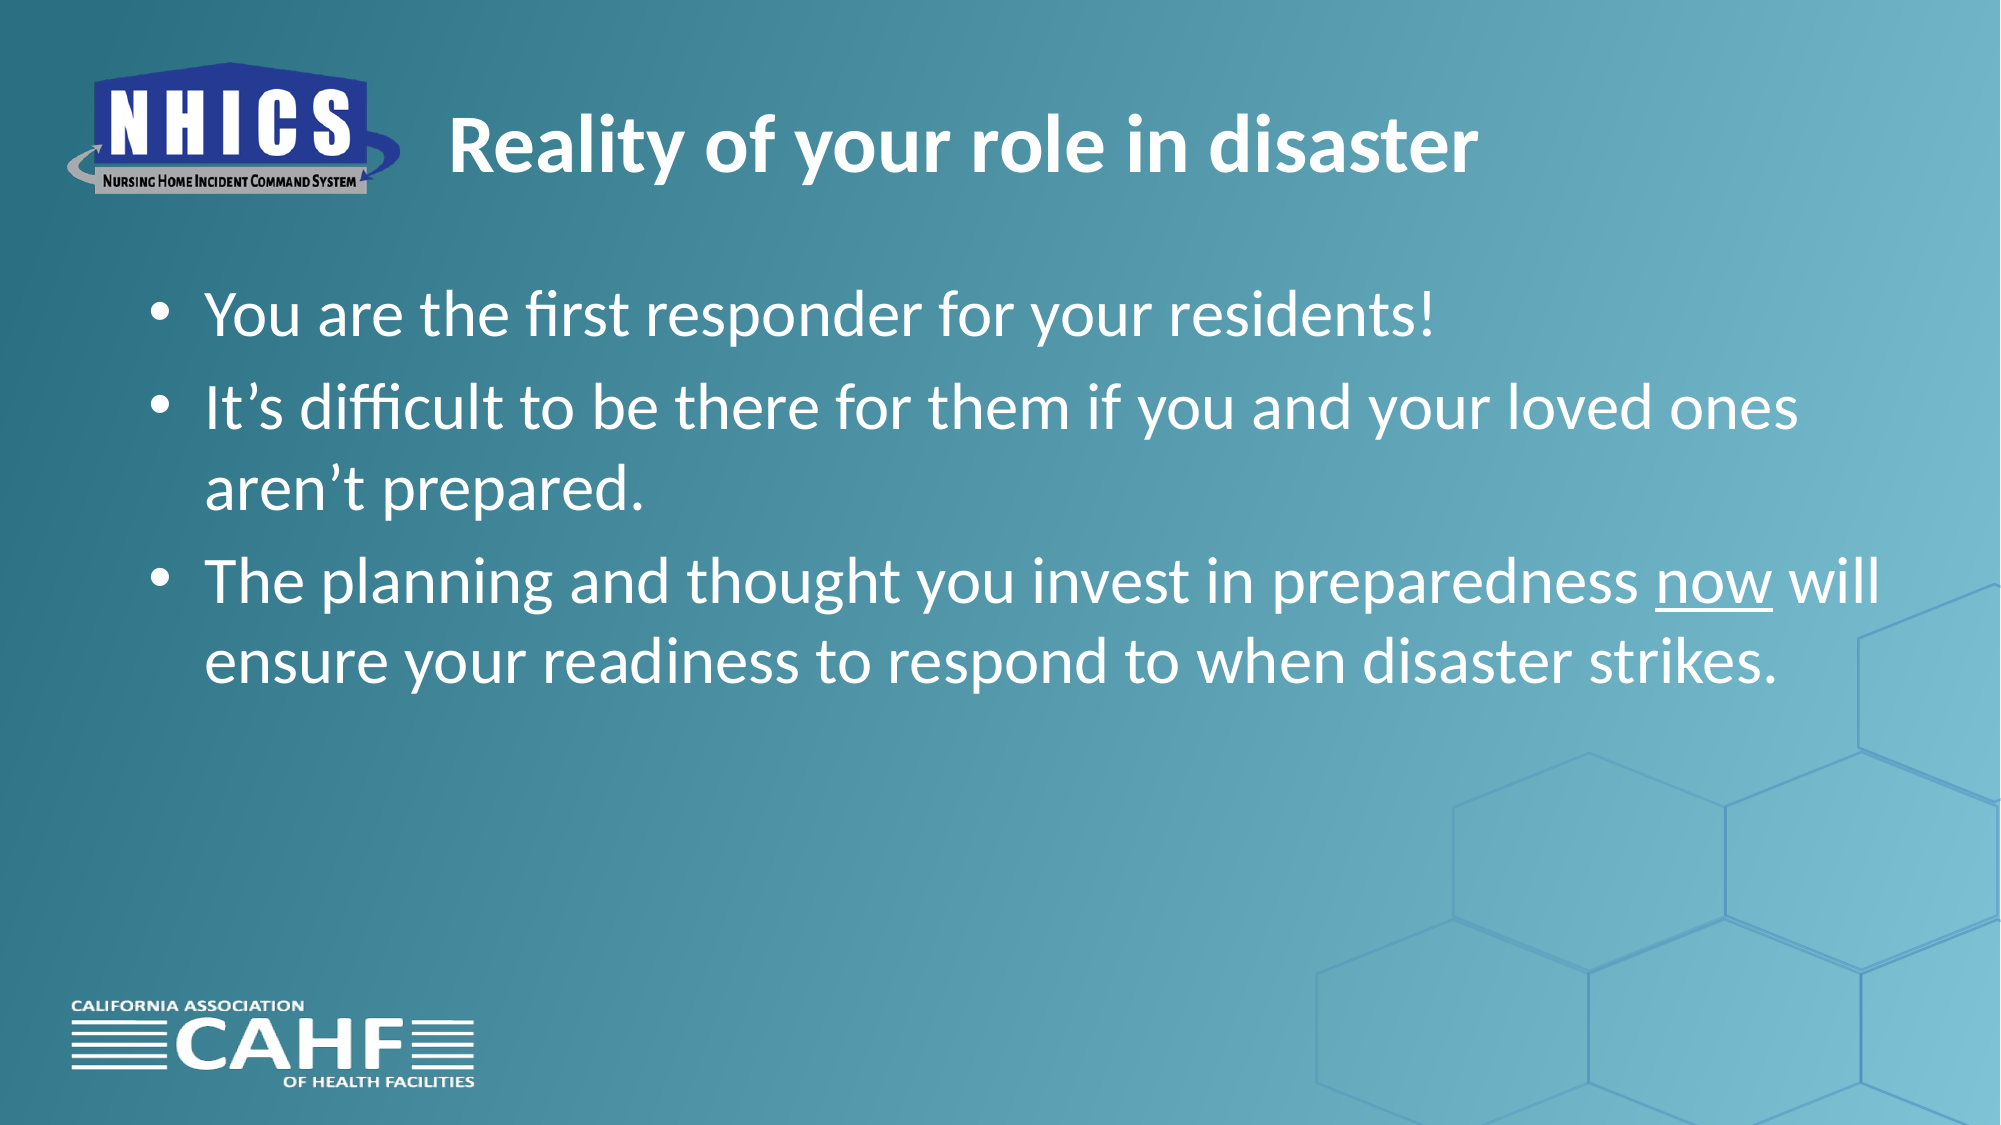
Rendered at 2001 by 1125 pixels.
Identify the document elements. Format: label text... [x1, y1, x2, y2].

title Reality of your role in disaster [433, 45, 1900, 233]
picture [66, 999, 479, 1088]
list You are the first responder for your residents! It’s difficult to be there for them if you and your loved ones aren’t prepared. The planning and thought you invest in preparedness now will ensure your readiness to respond to when disaster strikes. [133, 262, 1900, 980]
picture [67, 62, 400, 194]
